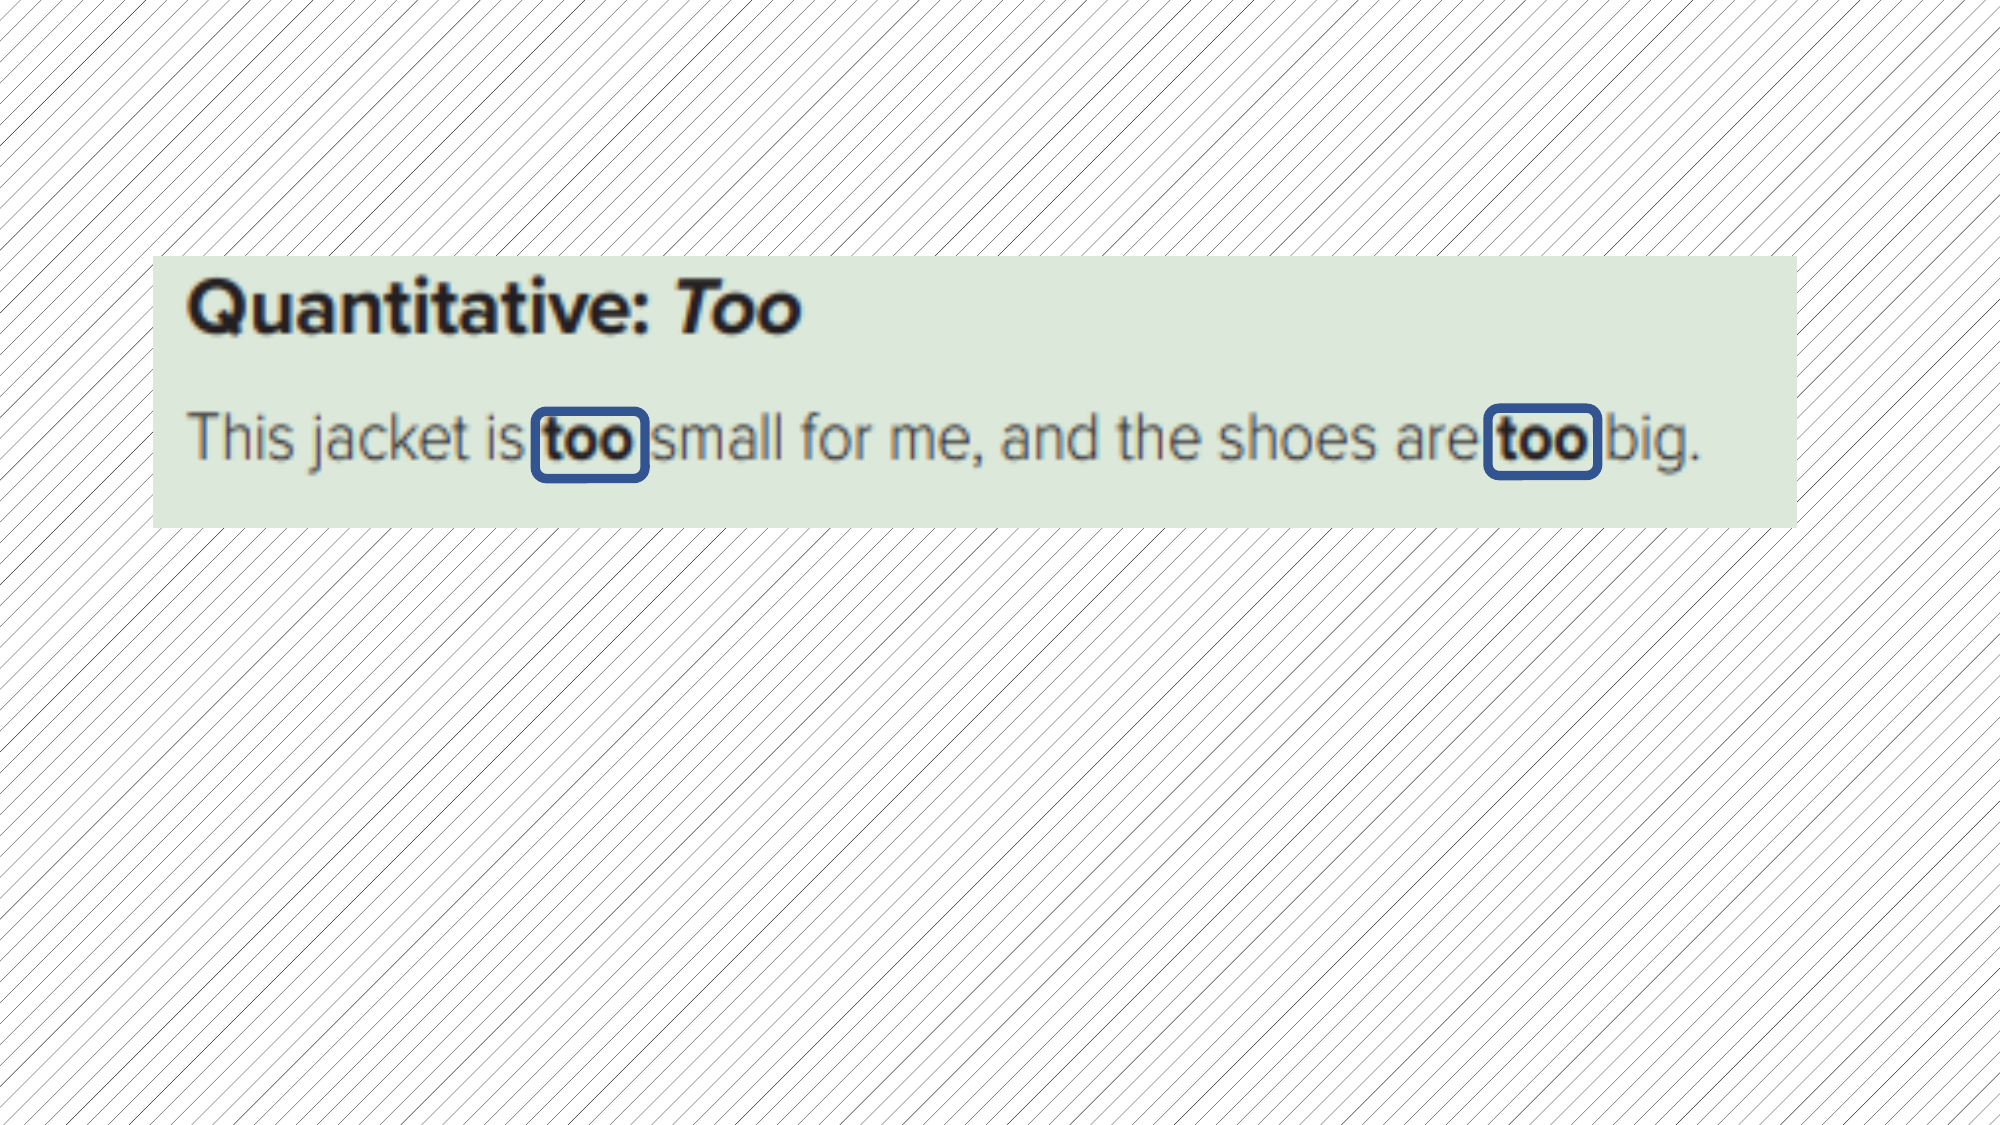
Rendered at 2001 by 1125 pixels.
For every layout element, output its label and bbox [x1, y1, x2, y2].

picture [153, 256, 1797, 528]
